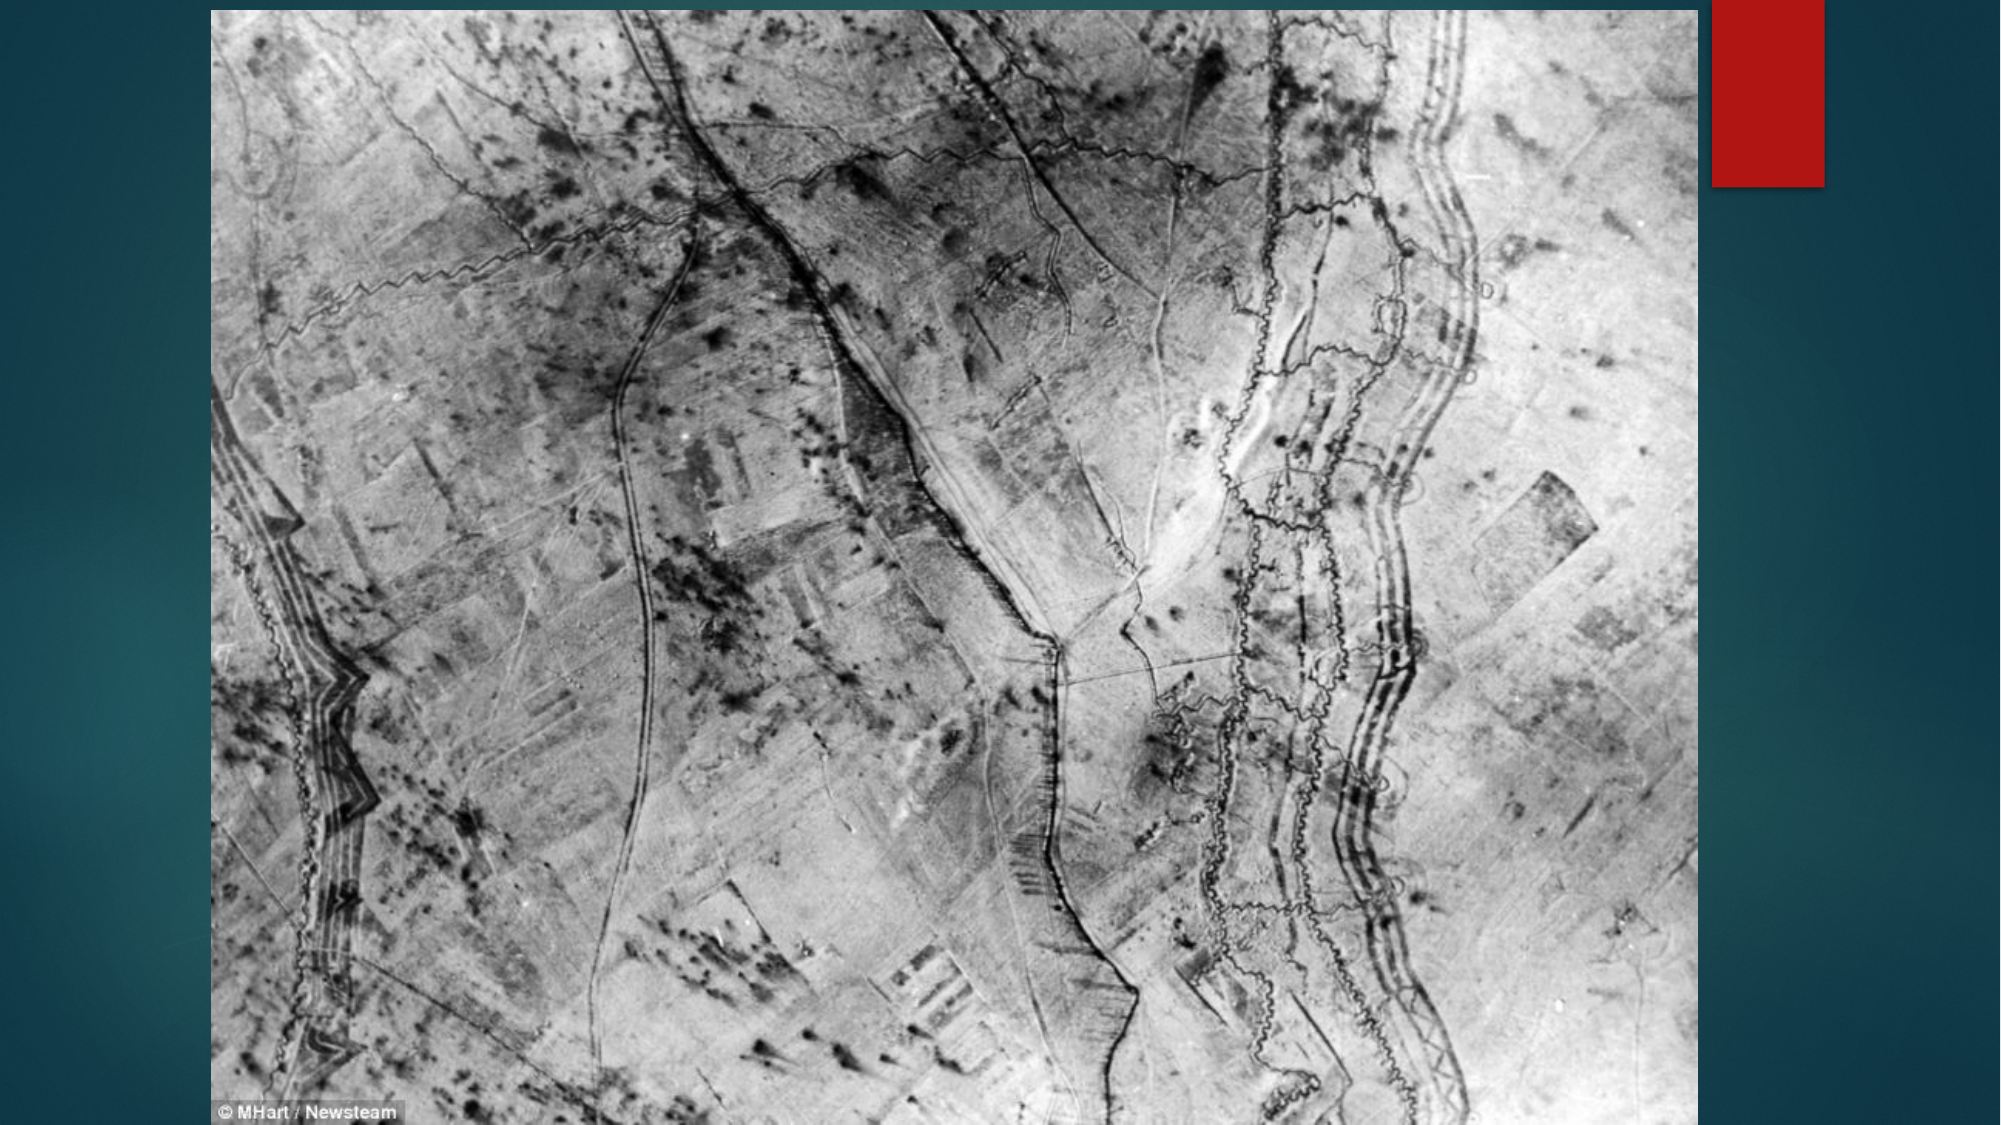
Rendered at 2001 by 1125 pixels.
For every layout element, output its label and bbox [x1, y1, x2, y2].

picture [0, 0, 1698, 1125]
